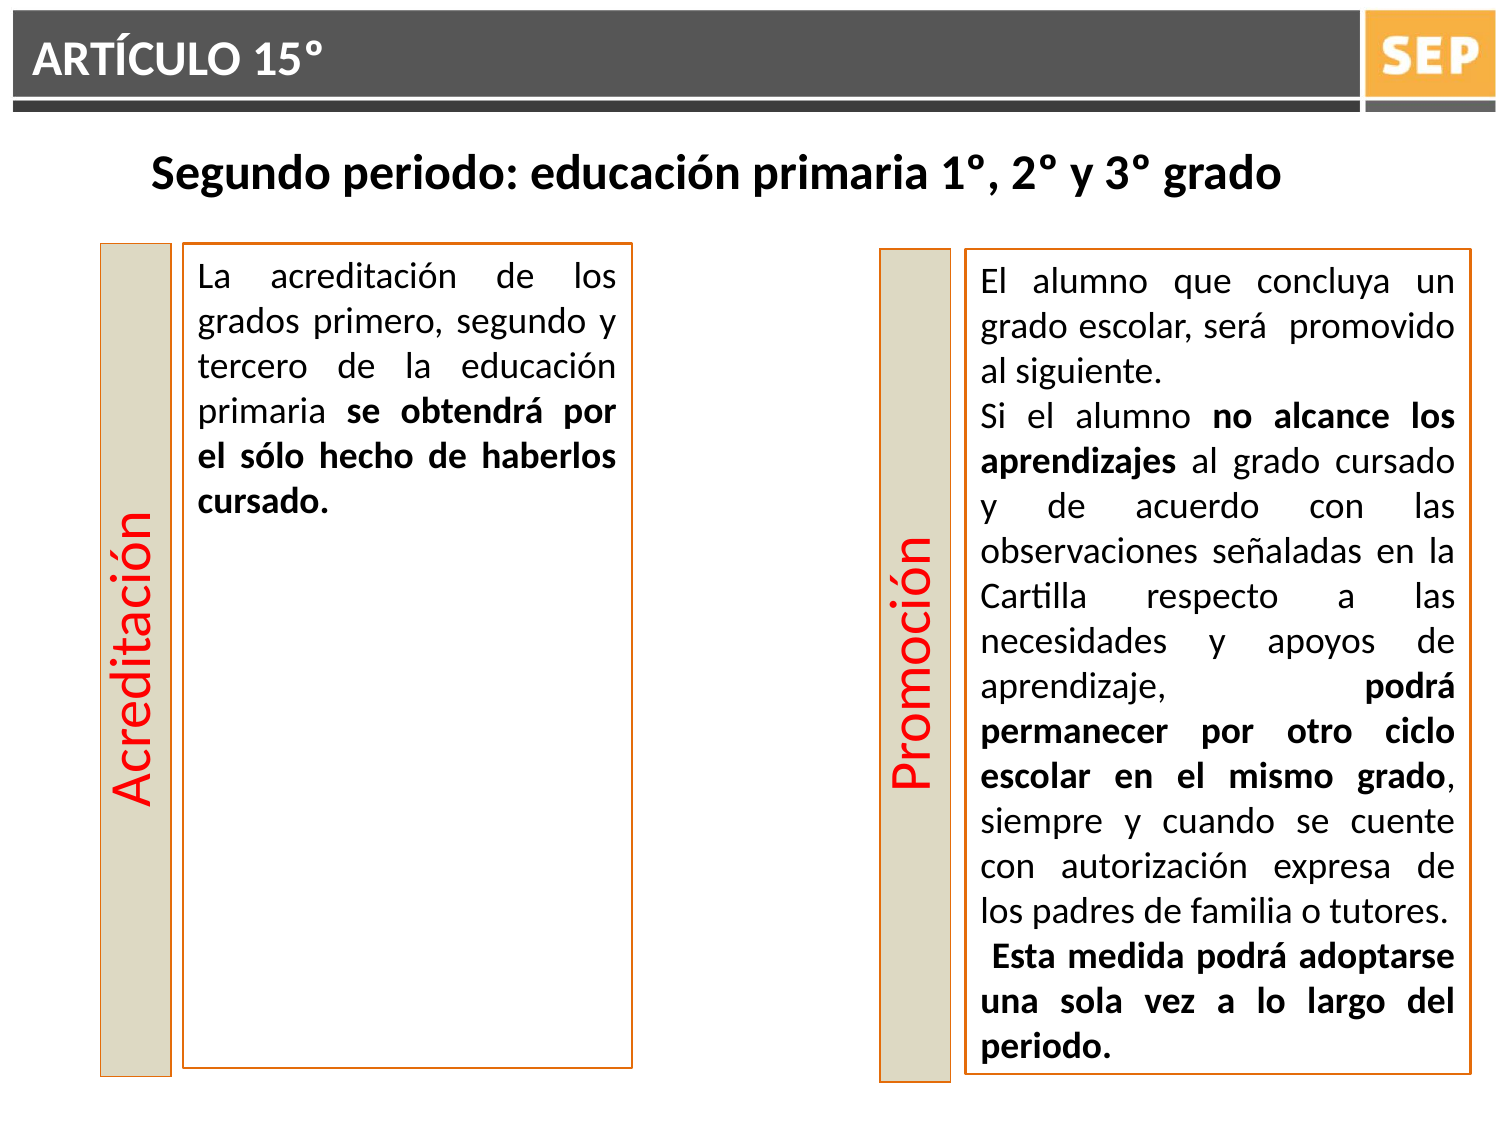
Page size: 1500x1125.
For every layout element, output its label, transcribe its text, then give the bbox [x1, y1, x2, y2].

text_box El alumno que concluya un grado escolar, será promovido al siguiente. Si el alumno no alcance los aprendizajes al grado cursado y de acuerdo con las observaciones señaladas en la Cartilla respecto a las necesidades y apoyos de aprendizaje, podrá permanecer por otro ciclo escolar en el mismo grado, siempre y cuando se cuente con autorización expresa de los padres de familia o tutores. Esta medida podrá adoptarse una sola vez a lo largo del periodo. [965, 249, 1471, 1074]
text_box Segundo periodo: educación primaria 1º, 2º y 3º grado [10, 132, 1436, 208]
text_box La acreditación de los grados primero, segundo y tercero de la educación primaria se obtendrá por el sólo hecho de haberlos cursado. [183, 243, 632, 1069]
picture [10, 6, 1496, 112]
text_box Acreditación [100, 243, 172, 1077]
text_box Promoción [879, 249, 951, 1083]
